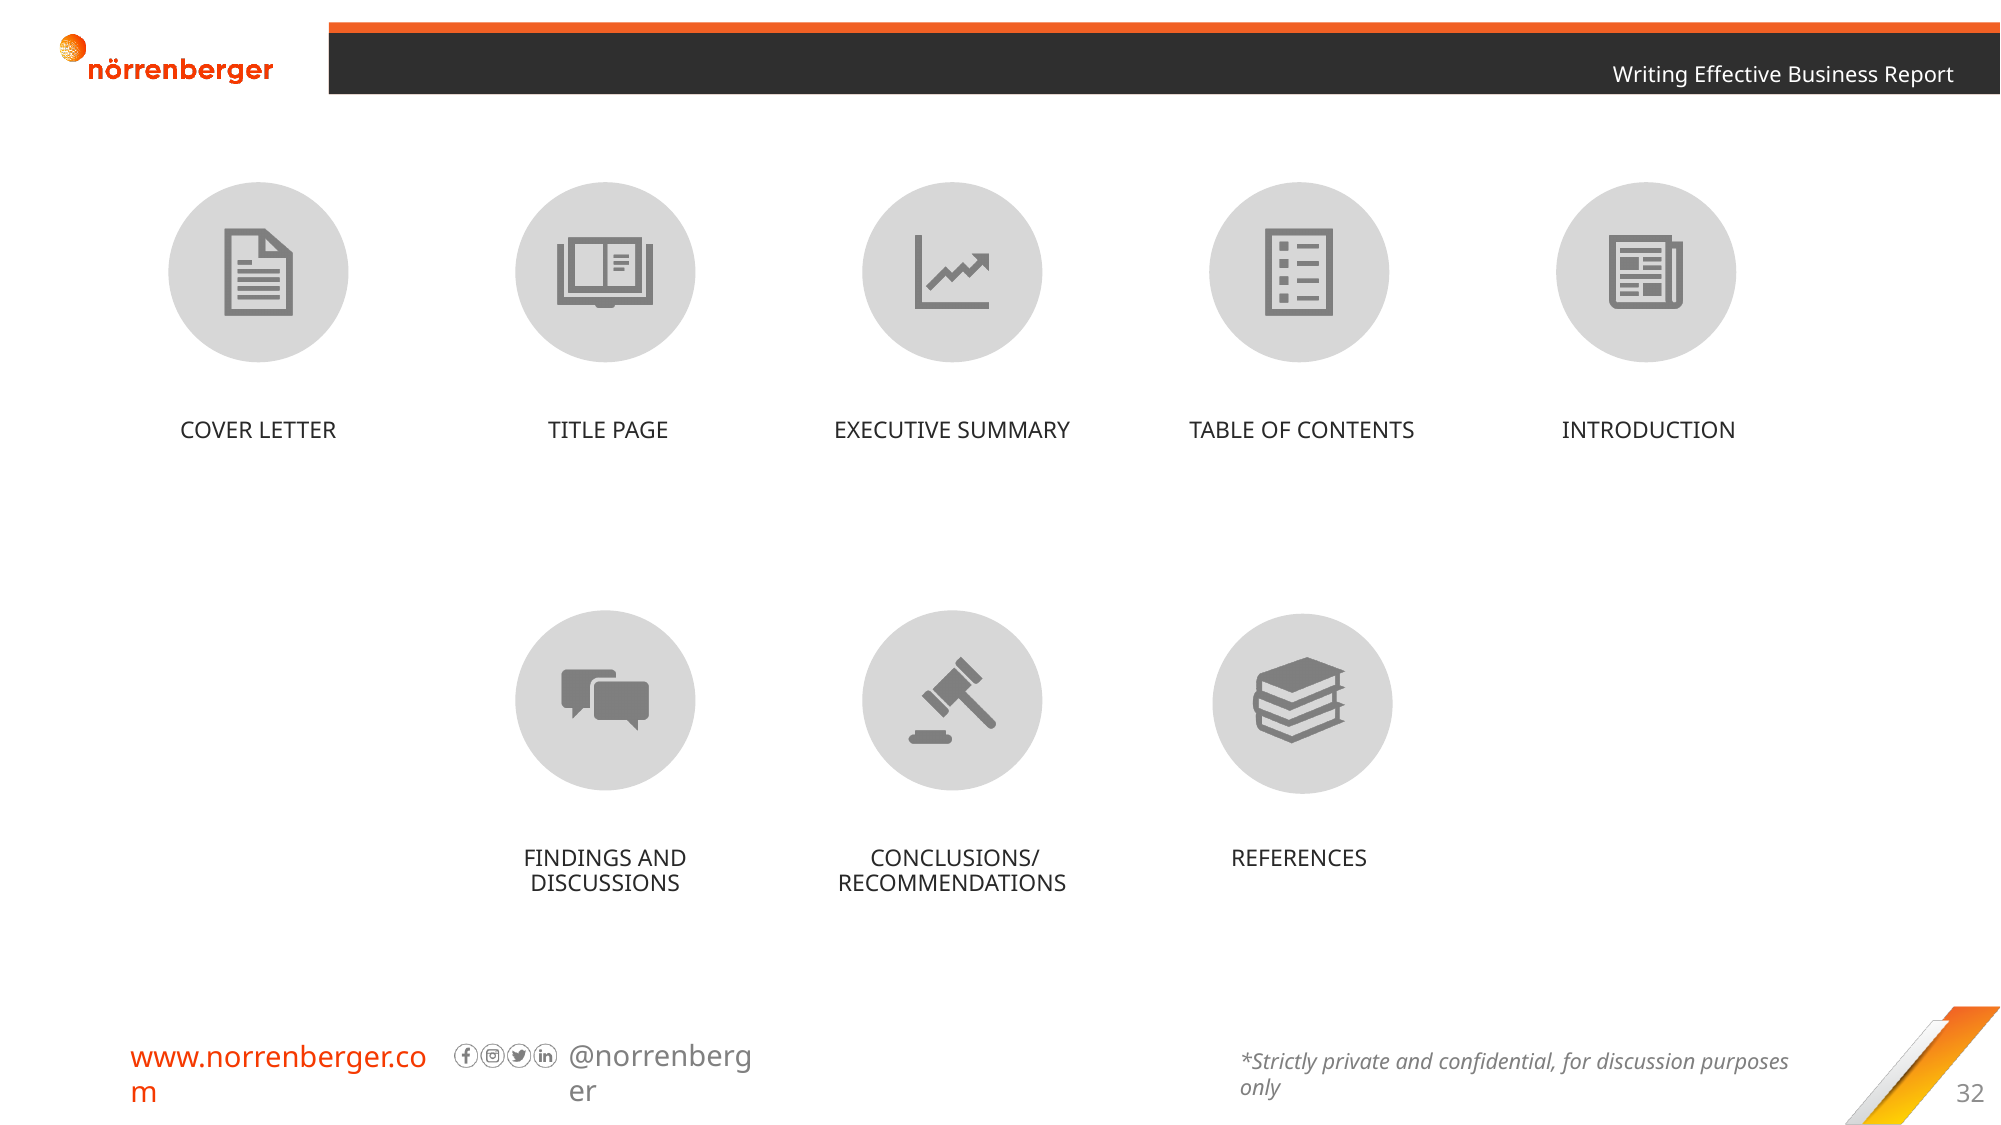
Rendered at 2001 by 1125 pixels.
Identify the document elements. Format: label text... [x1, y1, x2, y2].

title Writing Effective Business Report [328, 32, 1970, 95]
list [65, 145, 1840, 1002]
picture [454, 1043, 557, 1068]
picture [59, 34, 273, 84]
slide_number 32 [1927, 1064, 2000, 1125]
picture [1846, 1007, 2000, 1125]
